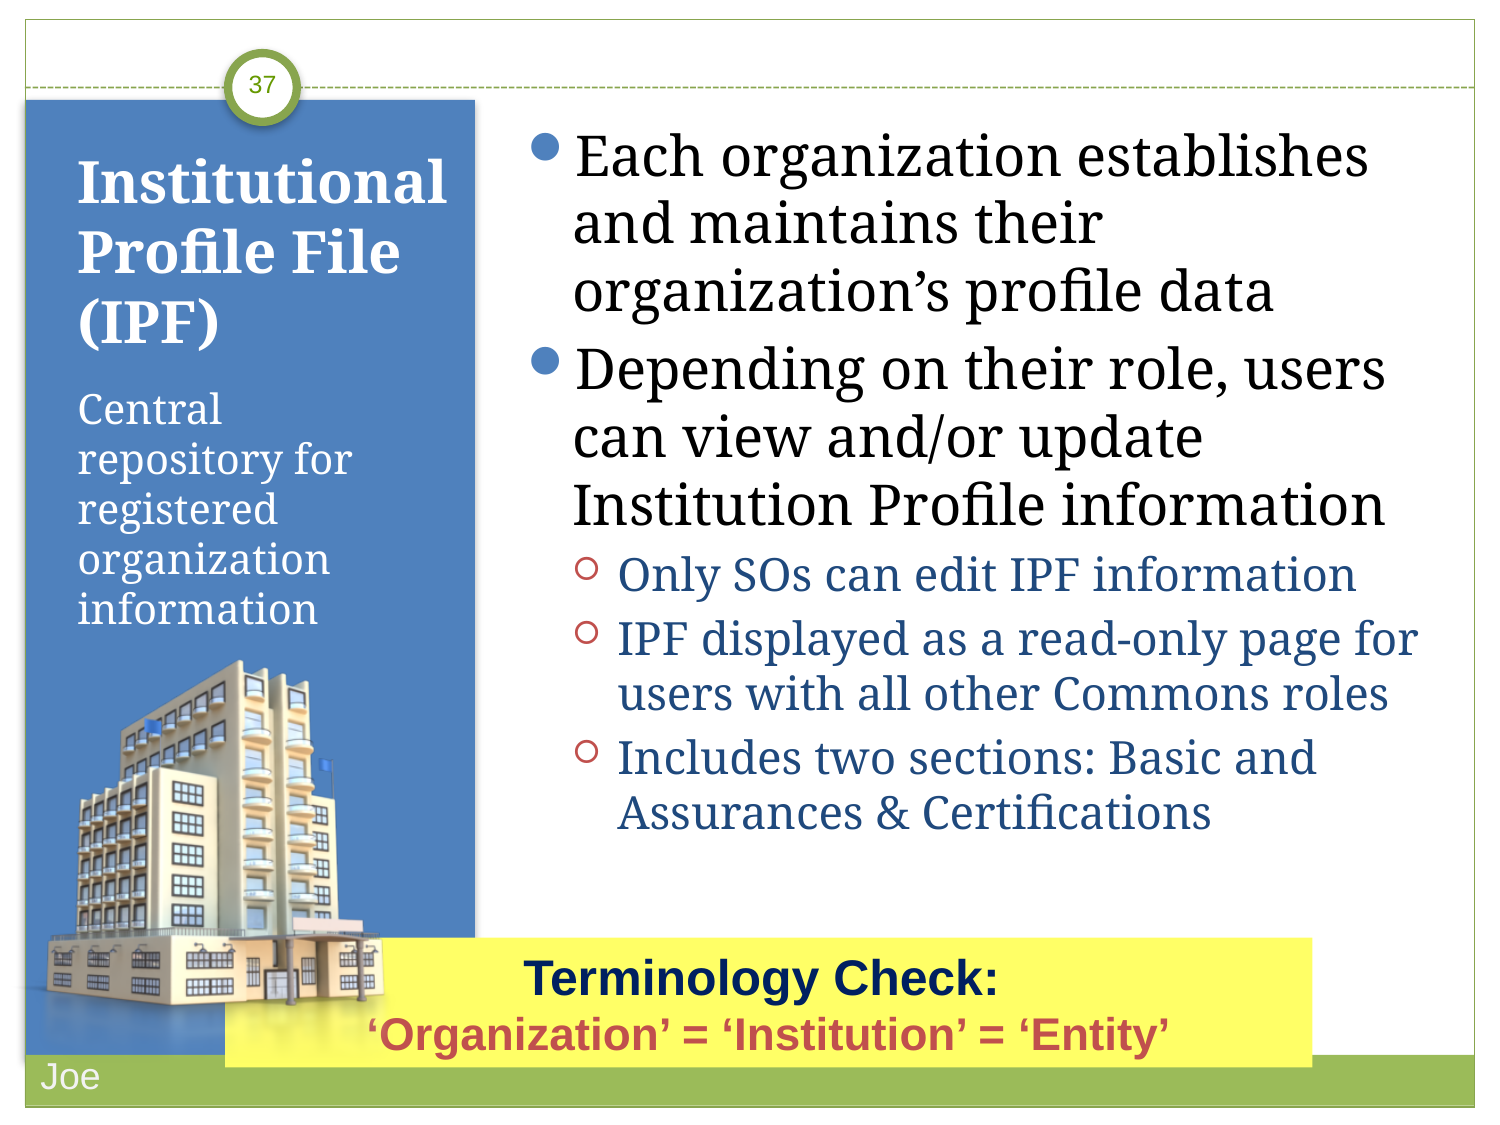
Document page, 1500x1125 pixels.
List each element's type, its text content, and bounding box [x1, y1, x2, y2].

picture [0, 651, 426, 1063]
list Each organization establishes and maintains their organization’s profile data Depending on their role, users can view and/or update Institution Profile information Only SOs can edit IPF information IPF displayed as a read-only page for users with all other Commons roles Includes two sections: Basic and Assurances & Certifications [512, 112, 1438, 1001]
list Central repository for registered organization information [62, 374, 451, 937]
text_box Joe [25, 1073, 116, 1105]
title Institutional Profile File (IPF) [62, 149, 475, 363]
text_box Terminology Check: ‘Organization’ = ‘Institution’ = ‘Entity’ [428, 937, 1313, 1068]
